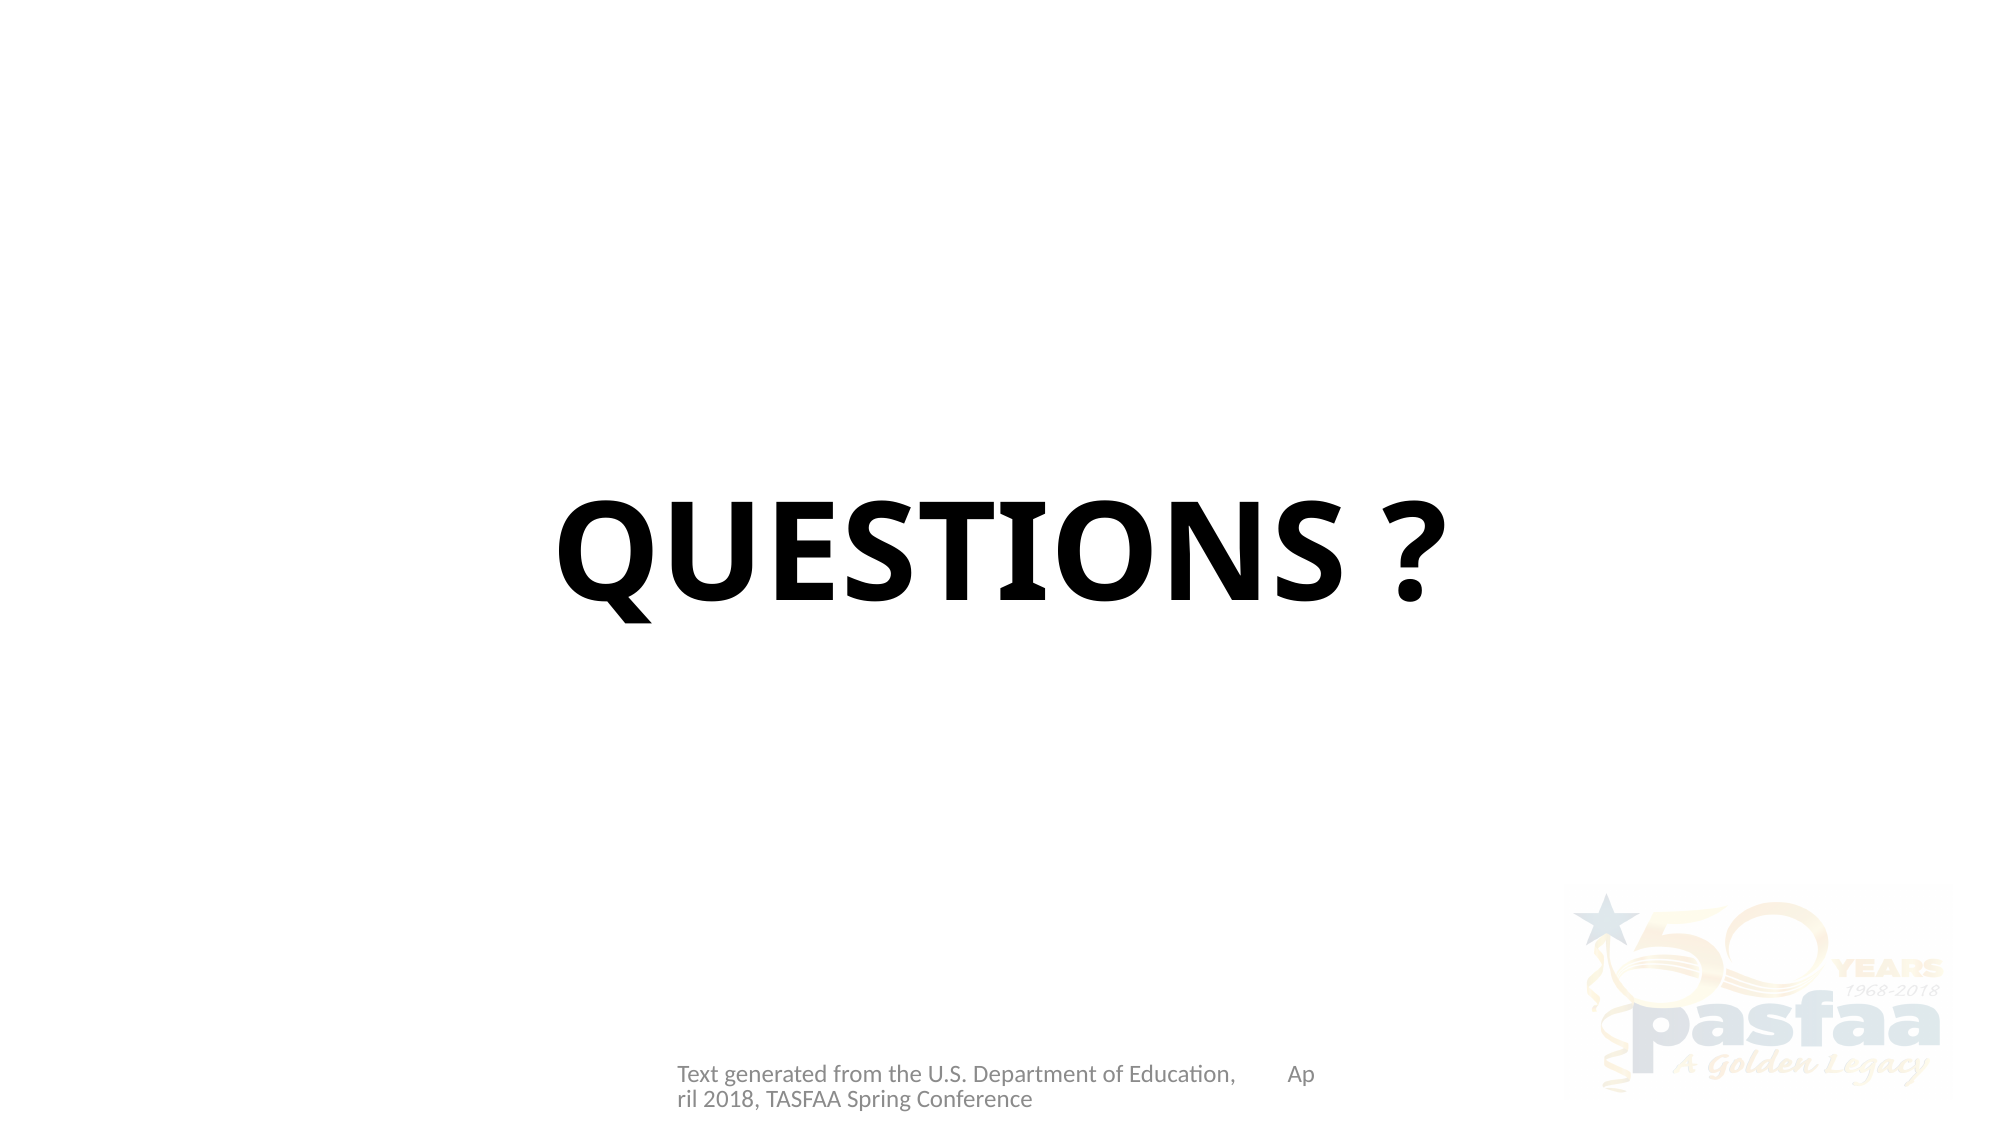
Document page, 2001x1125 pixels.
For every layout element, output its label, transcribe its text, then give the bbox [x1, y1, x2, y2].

picture [1563, 884, 1953, 1100]
footer Text generated from the U.S. Department of Education, April 2018, TASFAA Spring Conference [662, 1042, 1338, 1103]
list QUESTIONS ? [137, 299, 1863, 1014]
